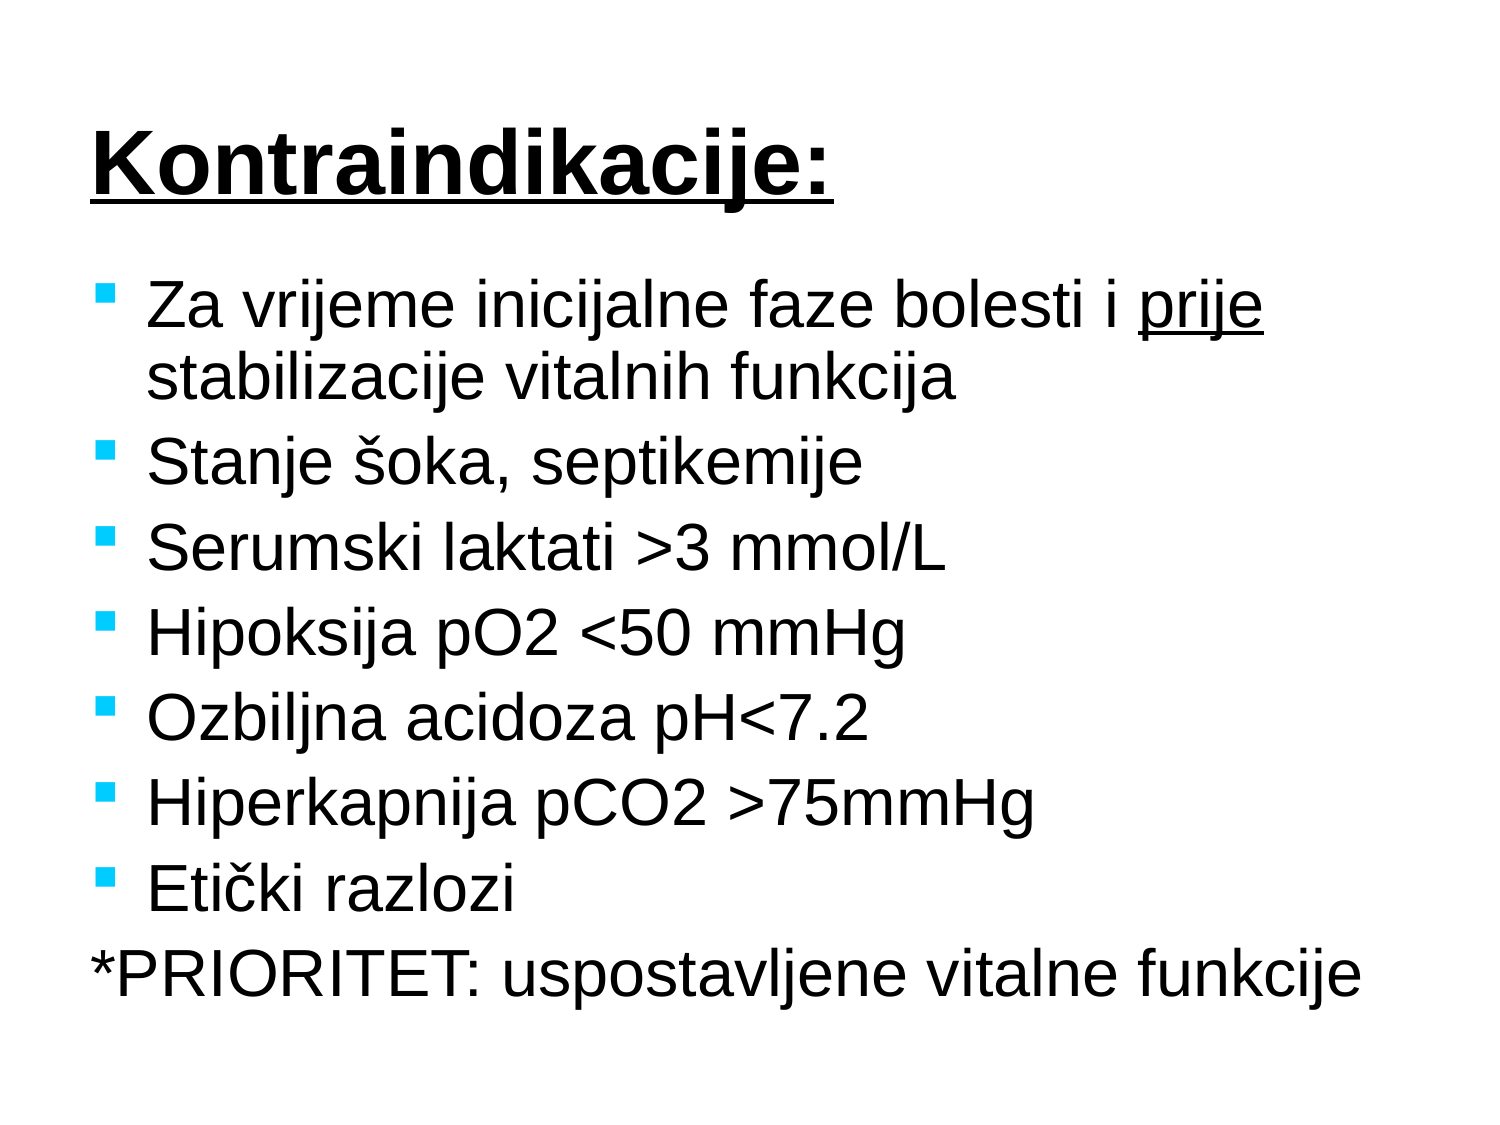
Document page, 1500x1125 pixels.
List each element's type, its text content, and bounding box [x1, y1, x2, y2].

title Kontraindikacije: [74, 39, 1451, 276]
list Za vrijeme inicijalne faze bolesti i prije stabilizacije vitalnih funkcija Stanje šoka, septikemije Serumski laktati >3 mmol/L Hipoksija pO2 <50 mmHg Ozbiljna acidoza pH<7.2 Hiperkapnija pCO2 >75mmHg Etički razlozi *PRIORITET: uspostavljene vitalne funkcije [74, 262, 1426, 1083]
